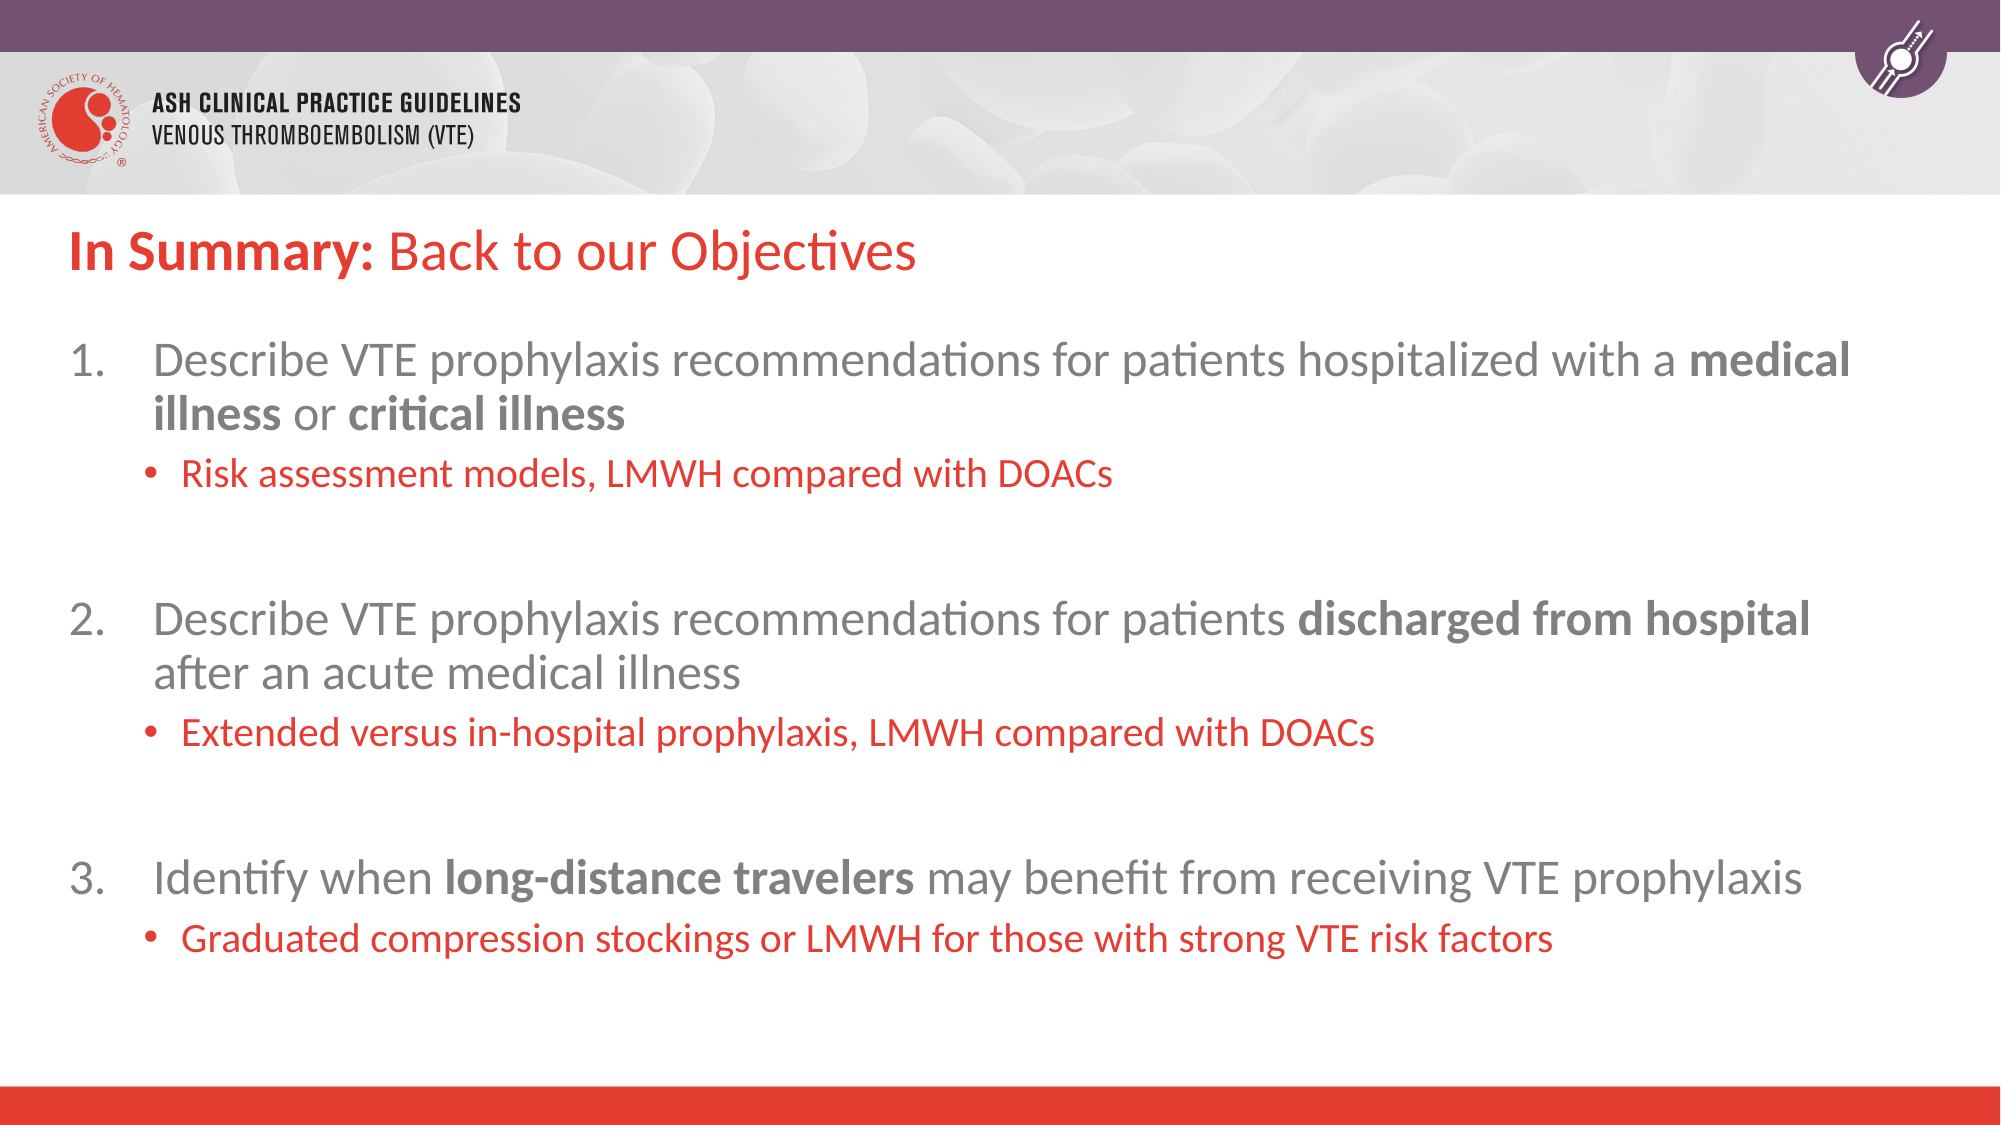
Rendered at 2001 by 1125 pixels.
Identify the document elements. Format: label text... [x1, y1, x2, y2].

title In Summary: Back to our Objectives [68, 219, 1869, 289]
list Describe VTE prophylaxis recommendations for patients hospitalized with a medical illness or critical illness Risk assessment models, LMWH compared with DOACs Describe VTE prophylaxis recommendations for patients discharged from hospital after an acute medical illness Extended versus in-hospital prophylaxis, LMWH compared with DOACs Identify when long-distance travelers may benefit from receiving VTE prophylaxis Graduated compression stockings or LMWH for those with strong VTE risk factors [68, 333, 1869, 983]
picture [0, 0, 2001, 1125]
